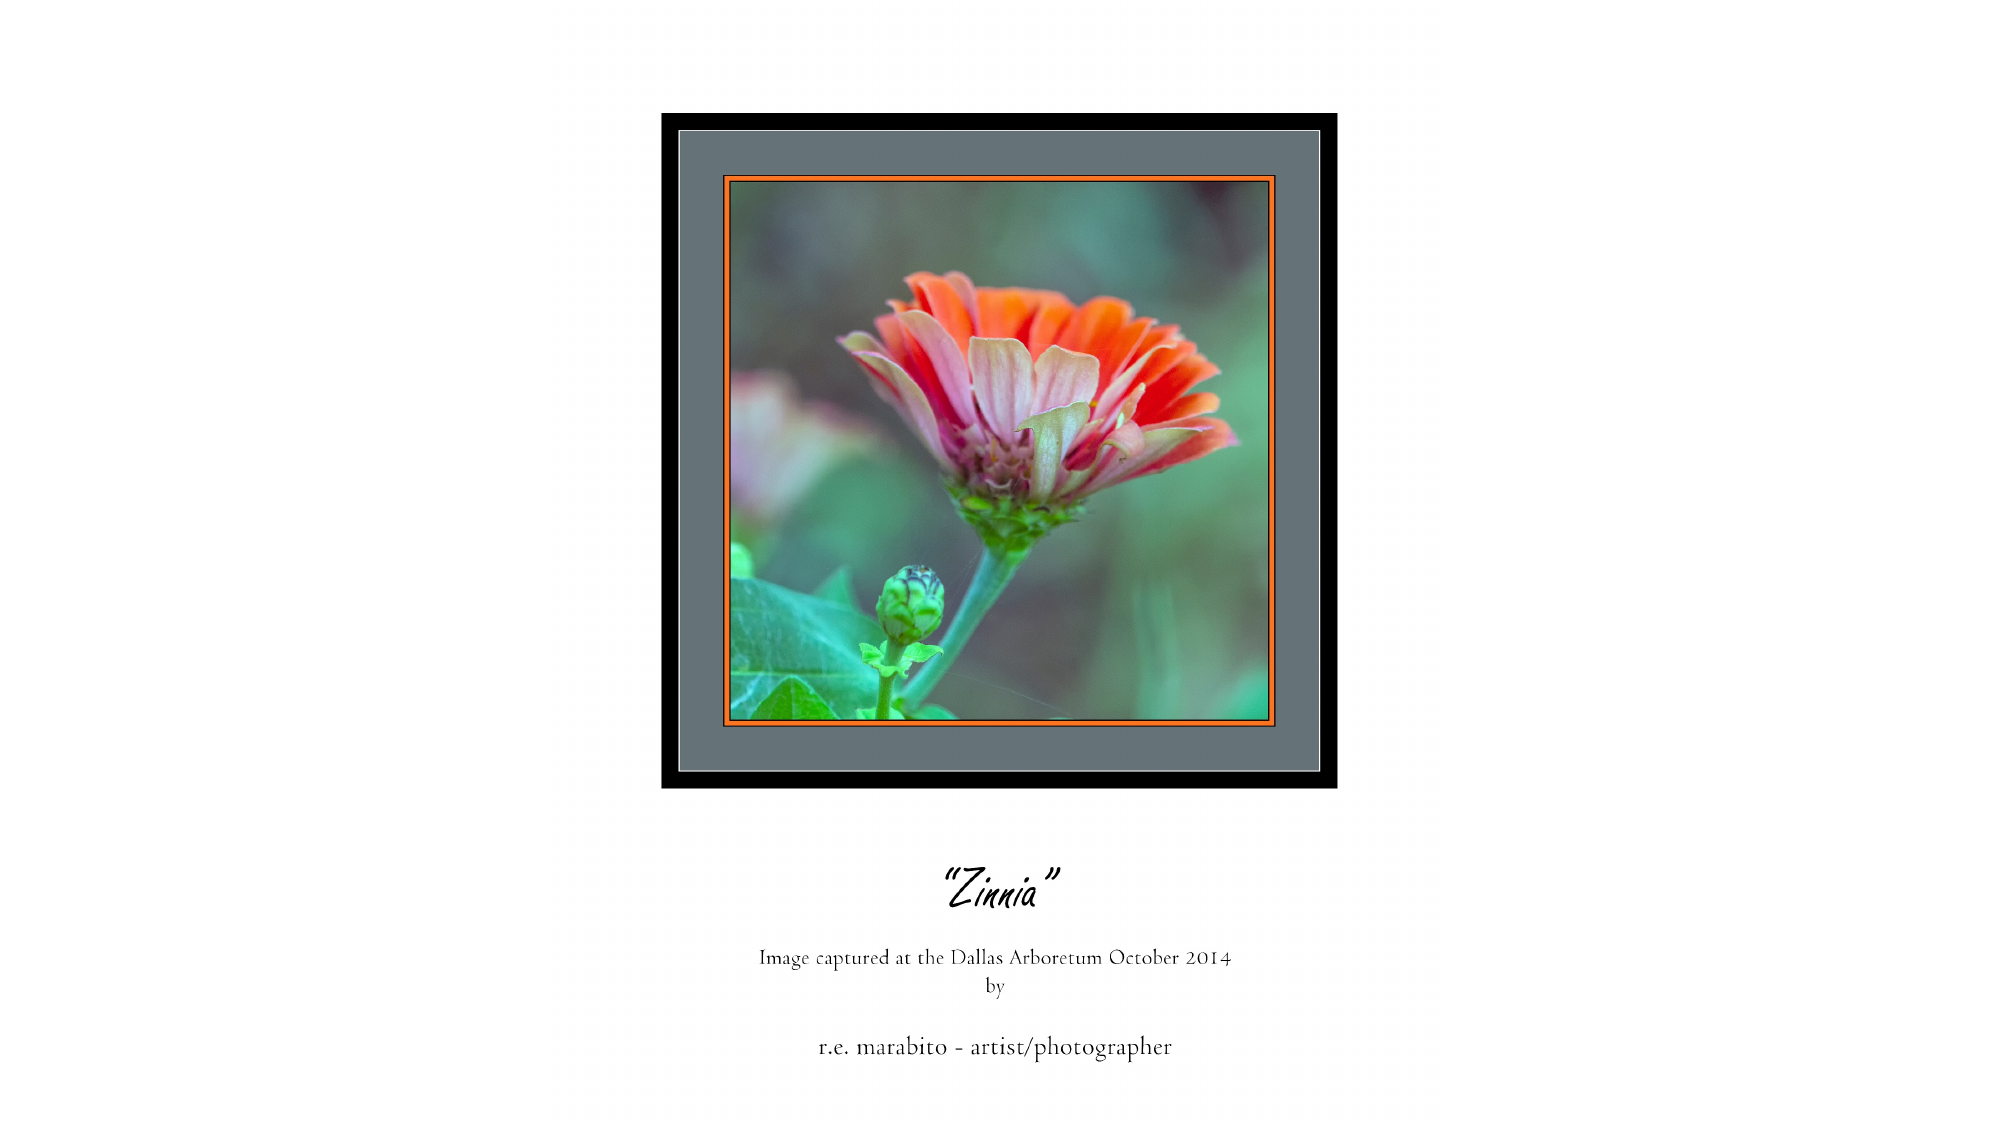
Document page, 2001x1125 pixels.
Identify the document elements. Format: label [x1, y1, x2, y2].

picture [549, 0, 1450, 1125]
